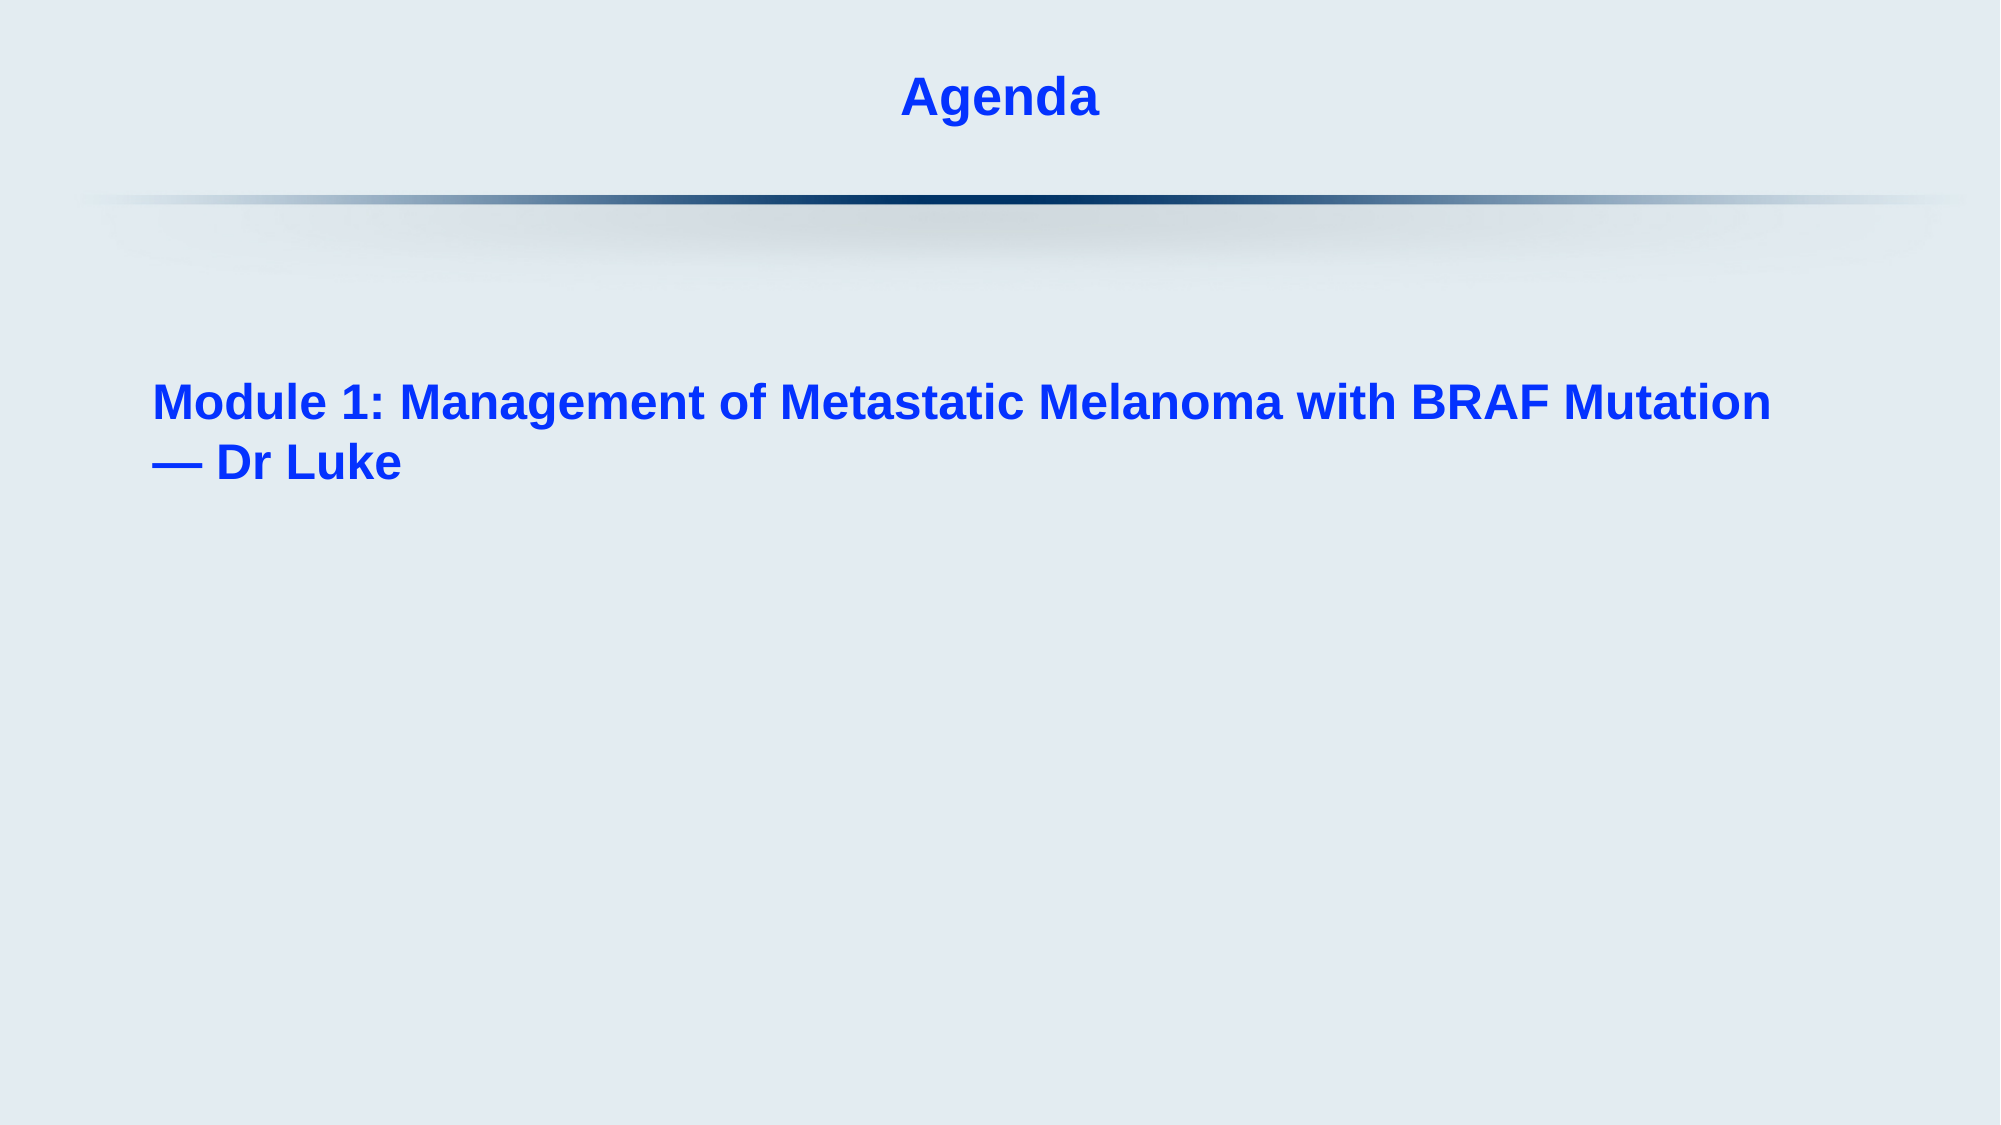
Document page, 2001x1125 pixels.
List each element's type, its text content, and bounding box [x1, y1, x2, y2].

text_box Module 1: Management of Metastatic Melanoma with BRAF Mutation — Dr Luke [137, 362, 1825, 498]
title Agenda [99, 0, 1900, 188]
picture [0, 0, 2000, 1125]
